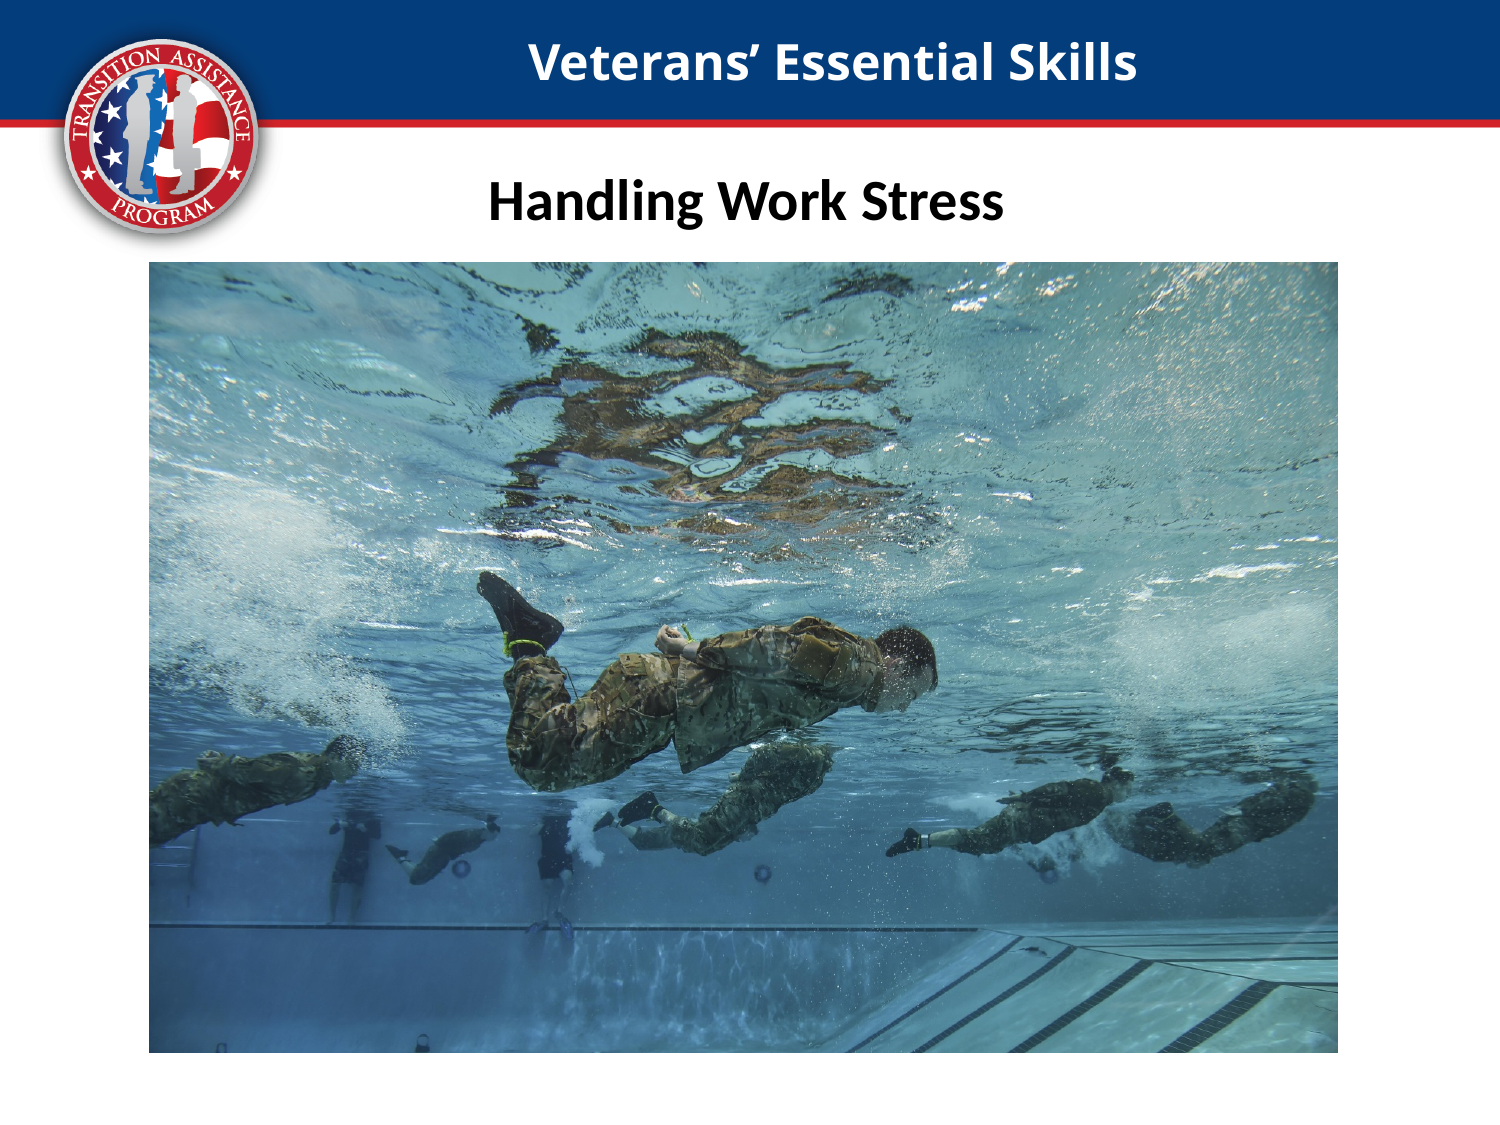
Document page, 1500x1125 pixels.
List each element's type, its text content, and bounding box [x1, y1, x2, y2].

title Veterans’ Essential Skills [225, 37, 1442, 92]
list Handling Work Stress [99, 162, 1394, 877]
picture [0, 0, 1500, 1125]
